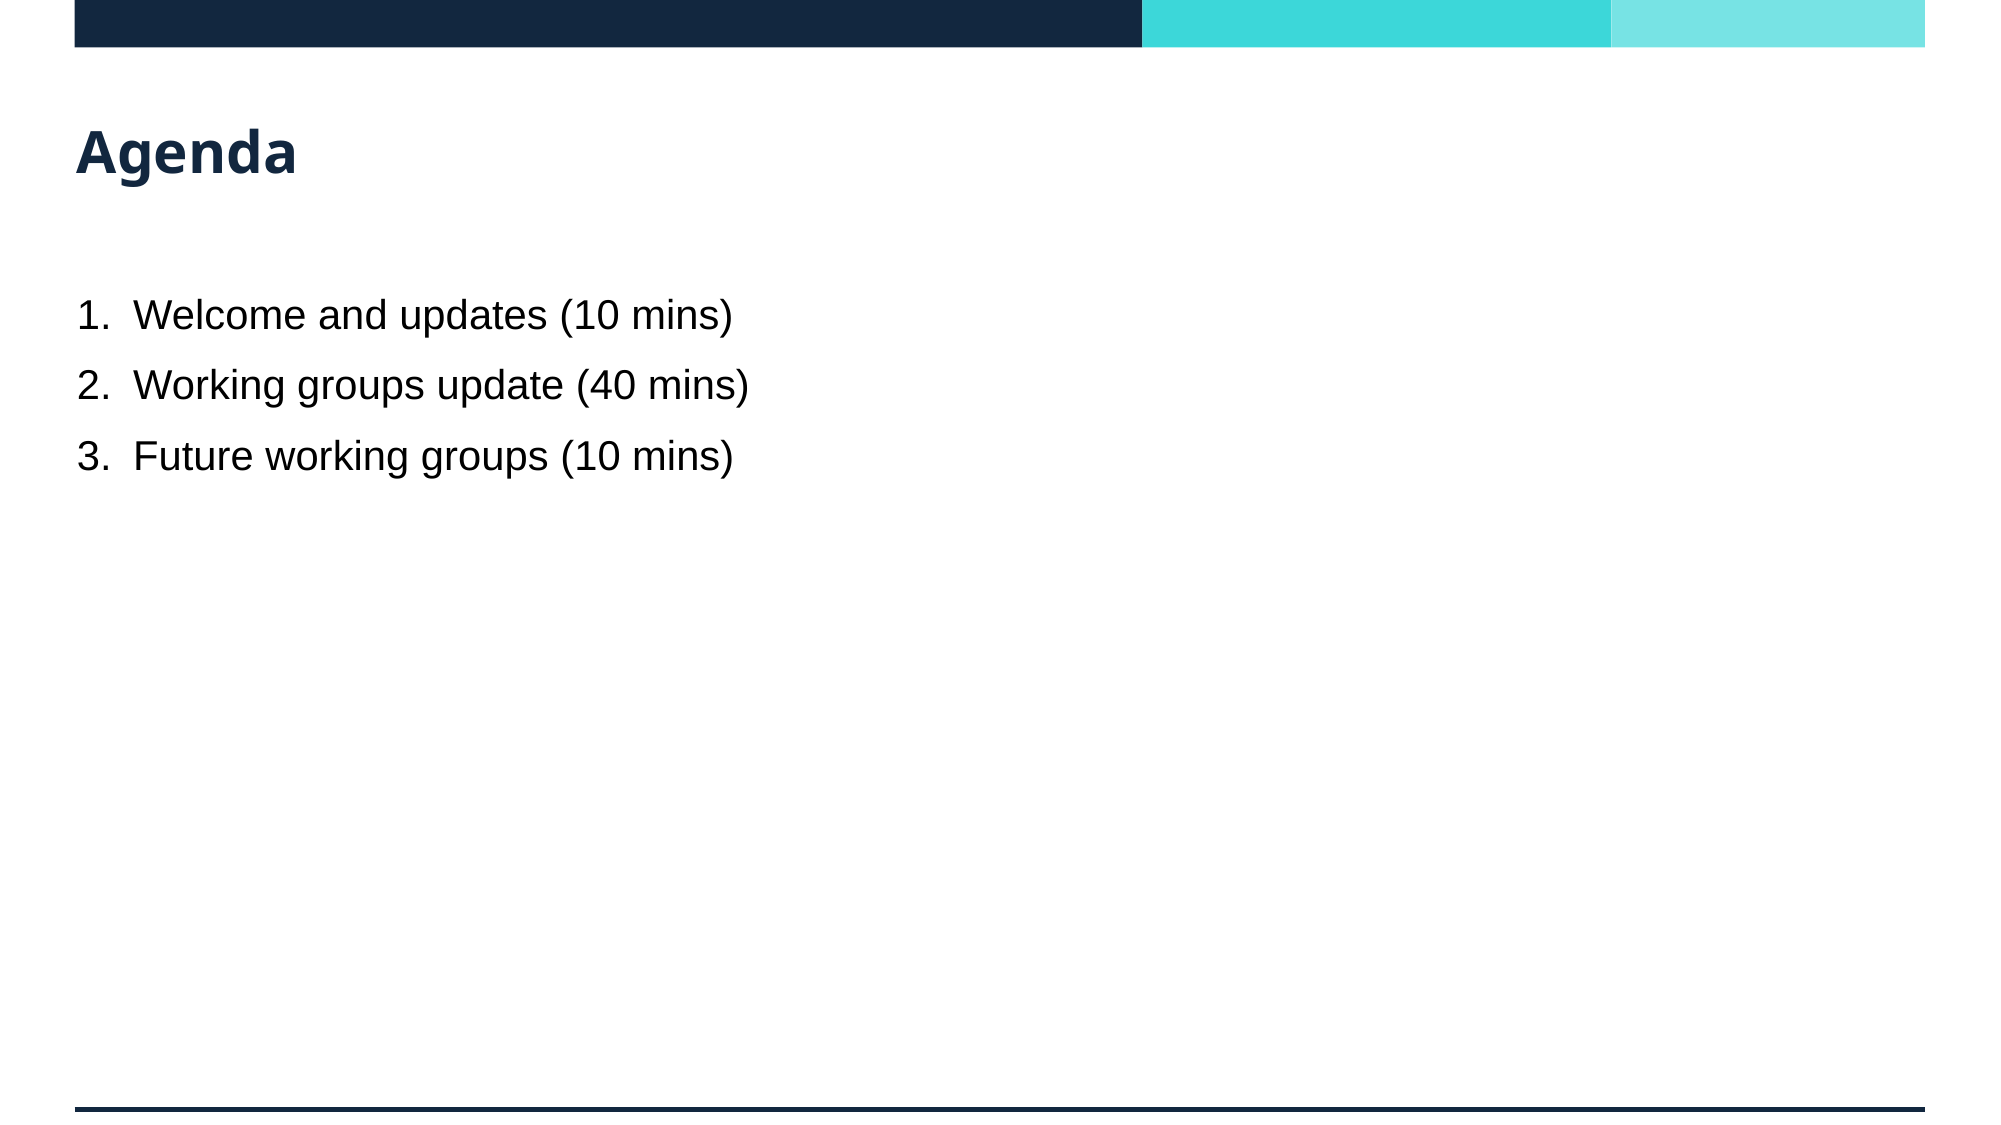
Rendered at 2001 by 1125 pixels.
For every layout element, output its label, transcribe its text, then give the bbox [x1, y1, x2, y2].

title Agenda [76, 75, 1927, 225]
list Welcome and updates (10 mins) Working groups update (40 mins) Future working groups (10 mins) [76, 287, 1926, 1047]
